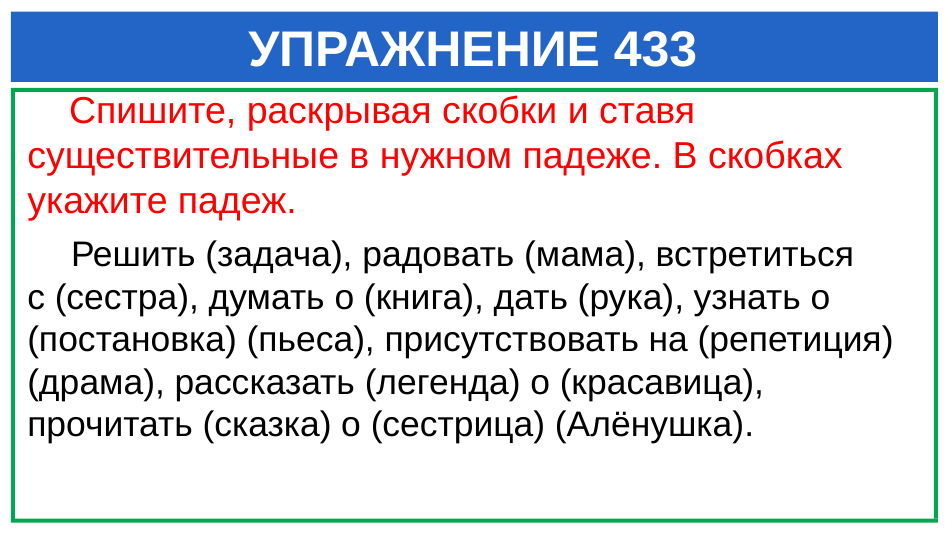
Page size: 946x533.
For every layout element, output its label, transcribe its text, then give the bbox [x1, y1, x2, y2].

text_box Спишите, раскрывая скобки и ставя существительные в нужном падеже. В скобках укажите падеж. [12, 78, 946, 229]
text_box Решить (задача), радовать (мама), встретиться с (сестра), думать о (книга), дать (рука), узнать о (постановка) (пьеса), присутствовать на (репетиция) (драма), рассказать (легенда) о (красавица), прочитать (сказка) о (сестрица) (Алёнушка). [12, 223, 911, 452]
text_box [655, 78, 698, 144]
title УПРАЖНЕНИЕ 433 [49, 16, 897, 78]
